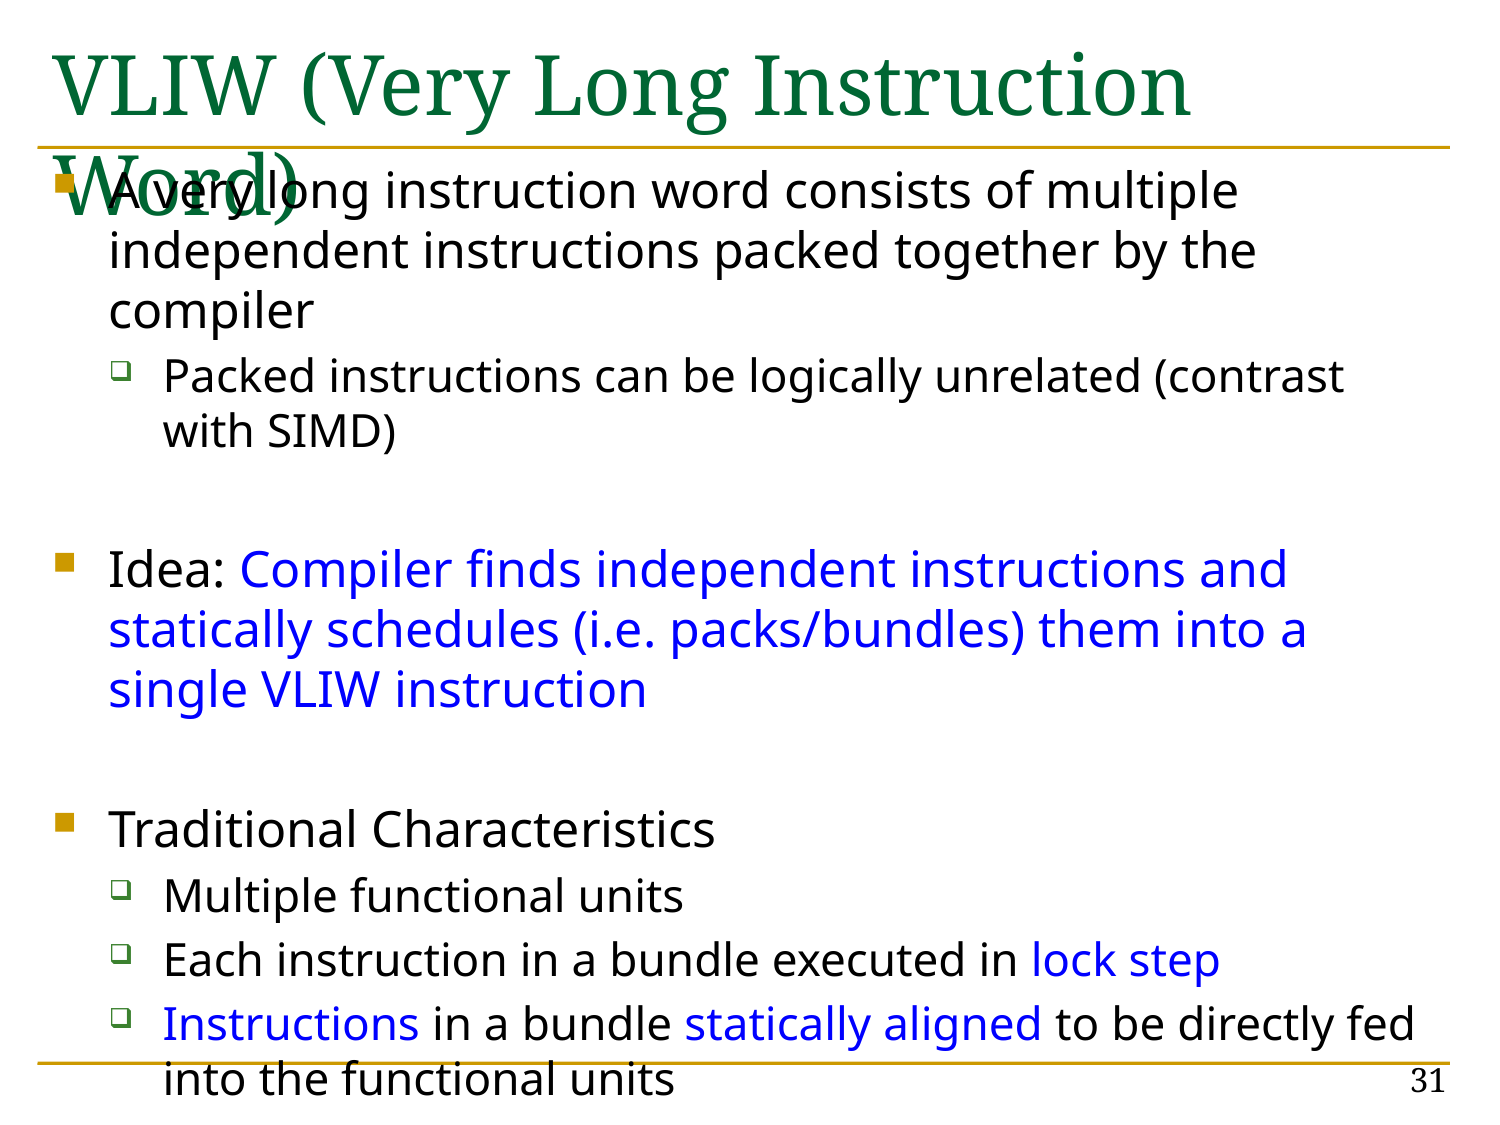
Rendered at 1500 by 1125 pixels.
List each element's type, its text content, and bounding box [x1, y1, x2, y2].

list A very long instruction word consists of multiple independent instructions packed together by the compiler Packed instructions can be logically unrelated (contrast with SIMD) Idea: Compiler finds independent instructions and statically schedules (i.e. packs/bundles) them into a single VLIW instruction Traditional Characteristics Multiple functional units Each instruction in a bundle executed in lock step Instructions in a bundle statically aligned to be directly fed into the functional units [37, 150, 1450, 1003]
title VLIW (Very Long Instruction Word) [37, 24, 1450, 150]
slide_number 31 [1111, 1036, 1462, 1112]
